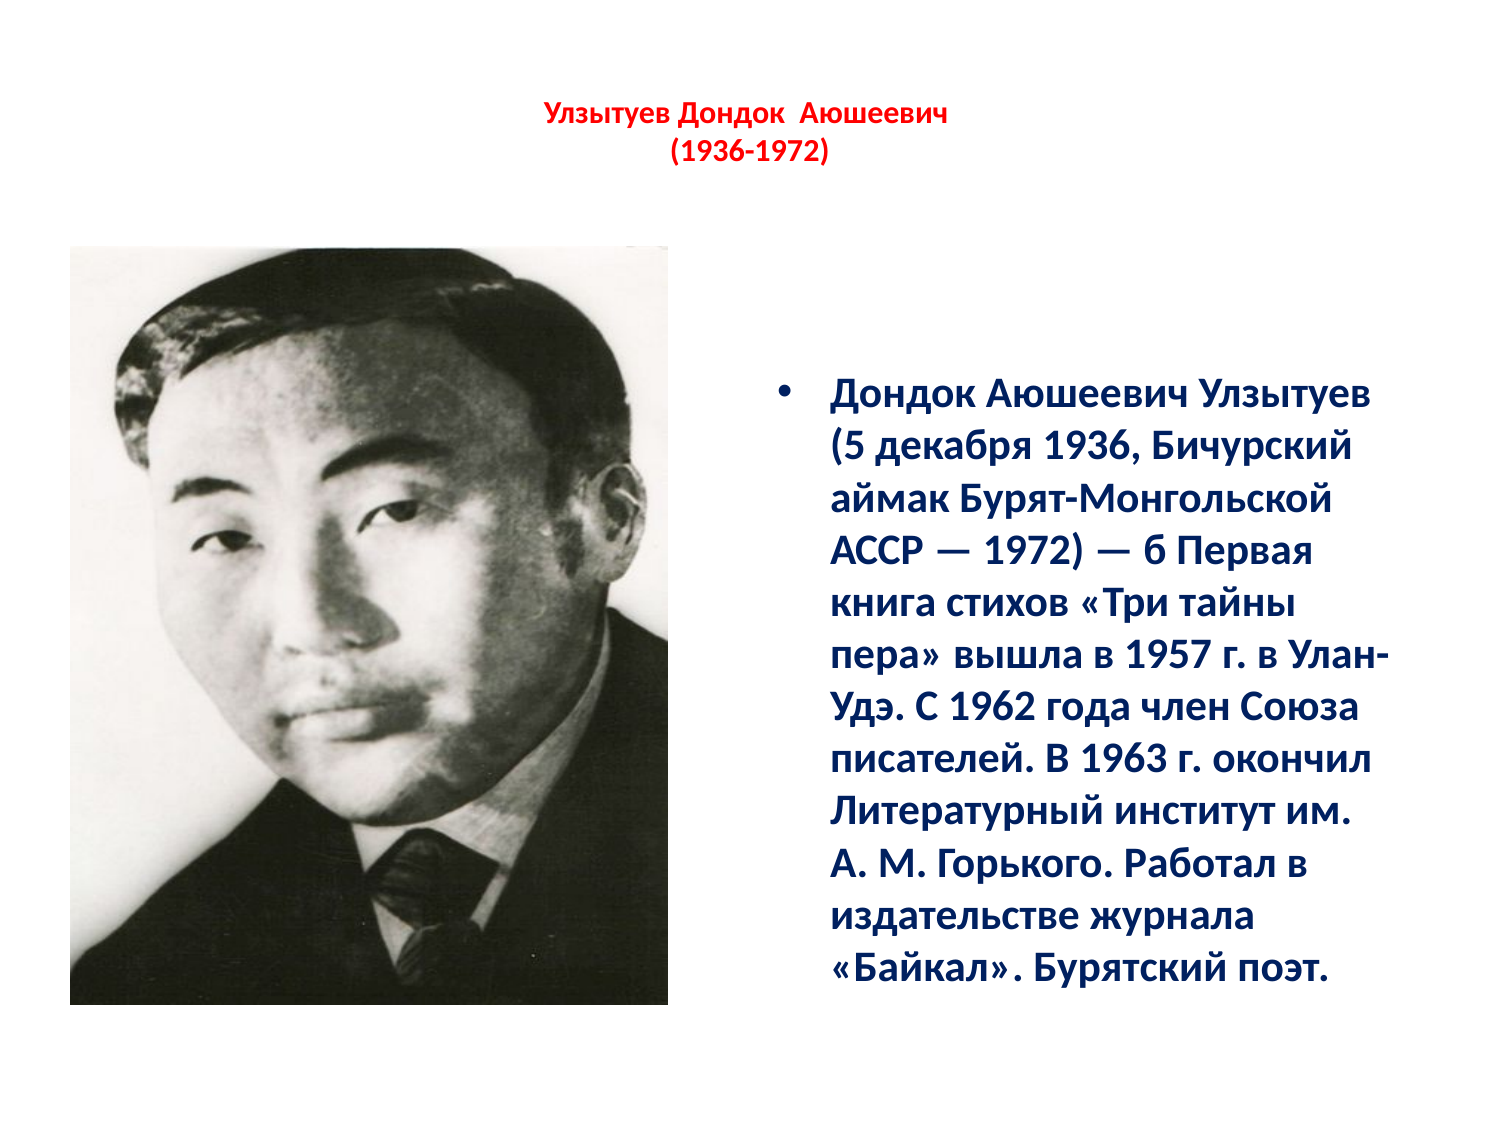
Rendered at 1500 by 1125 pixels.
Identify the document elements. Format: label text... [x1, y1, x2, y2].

list Дондок Аюшеевич Улзытуев (5 декабря 1936, Бичурский аймак Бурят-Монгольской АССР — 1972) — б Первая книга стихов «Три тайны пера» вышла в 1957 г. в Улан-Удэ. С 1962 года член Союза писателей. В 1963 г. окончил Литературный институт им. А. М. Горького. Работал в издательстве журнала «Байкал». Бурятский поэт. [761, 356, 1425, 1005]
title Улзытуев Дондок Аюшеевич (1936-1972) [75, 45, 1425, 176]
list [70, 245, 669, 1006]
